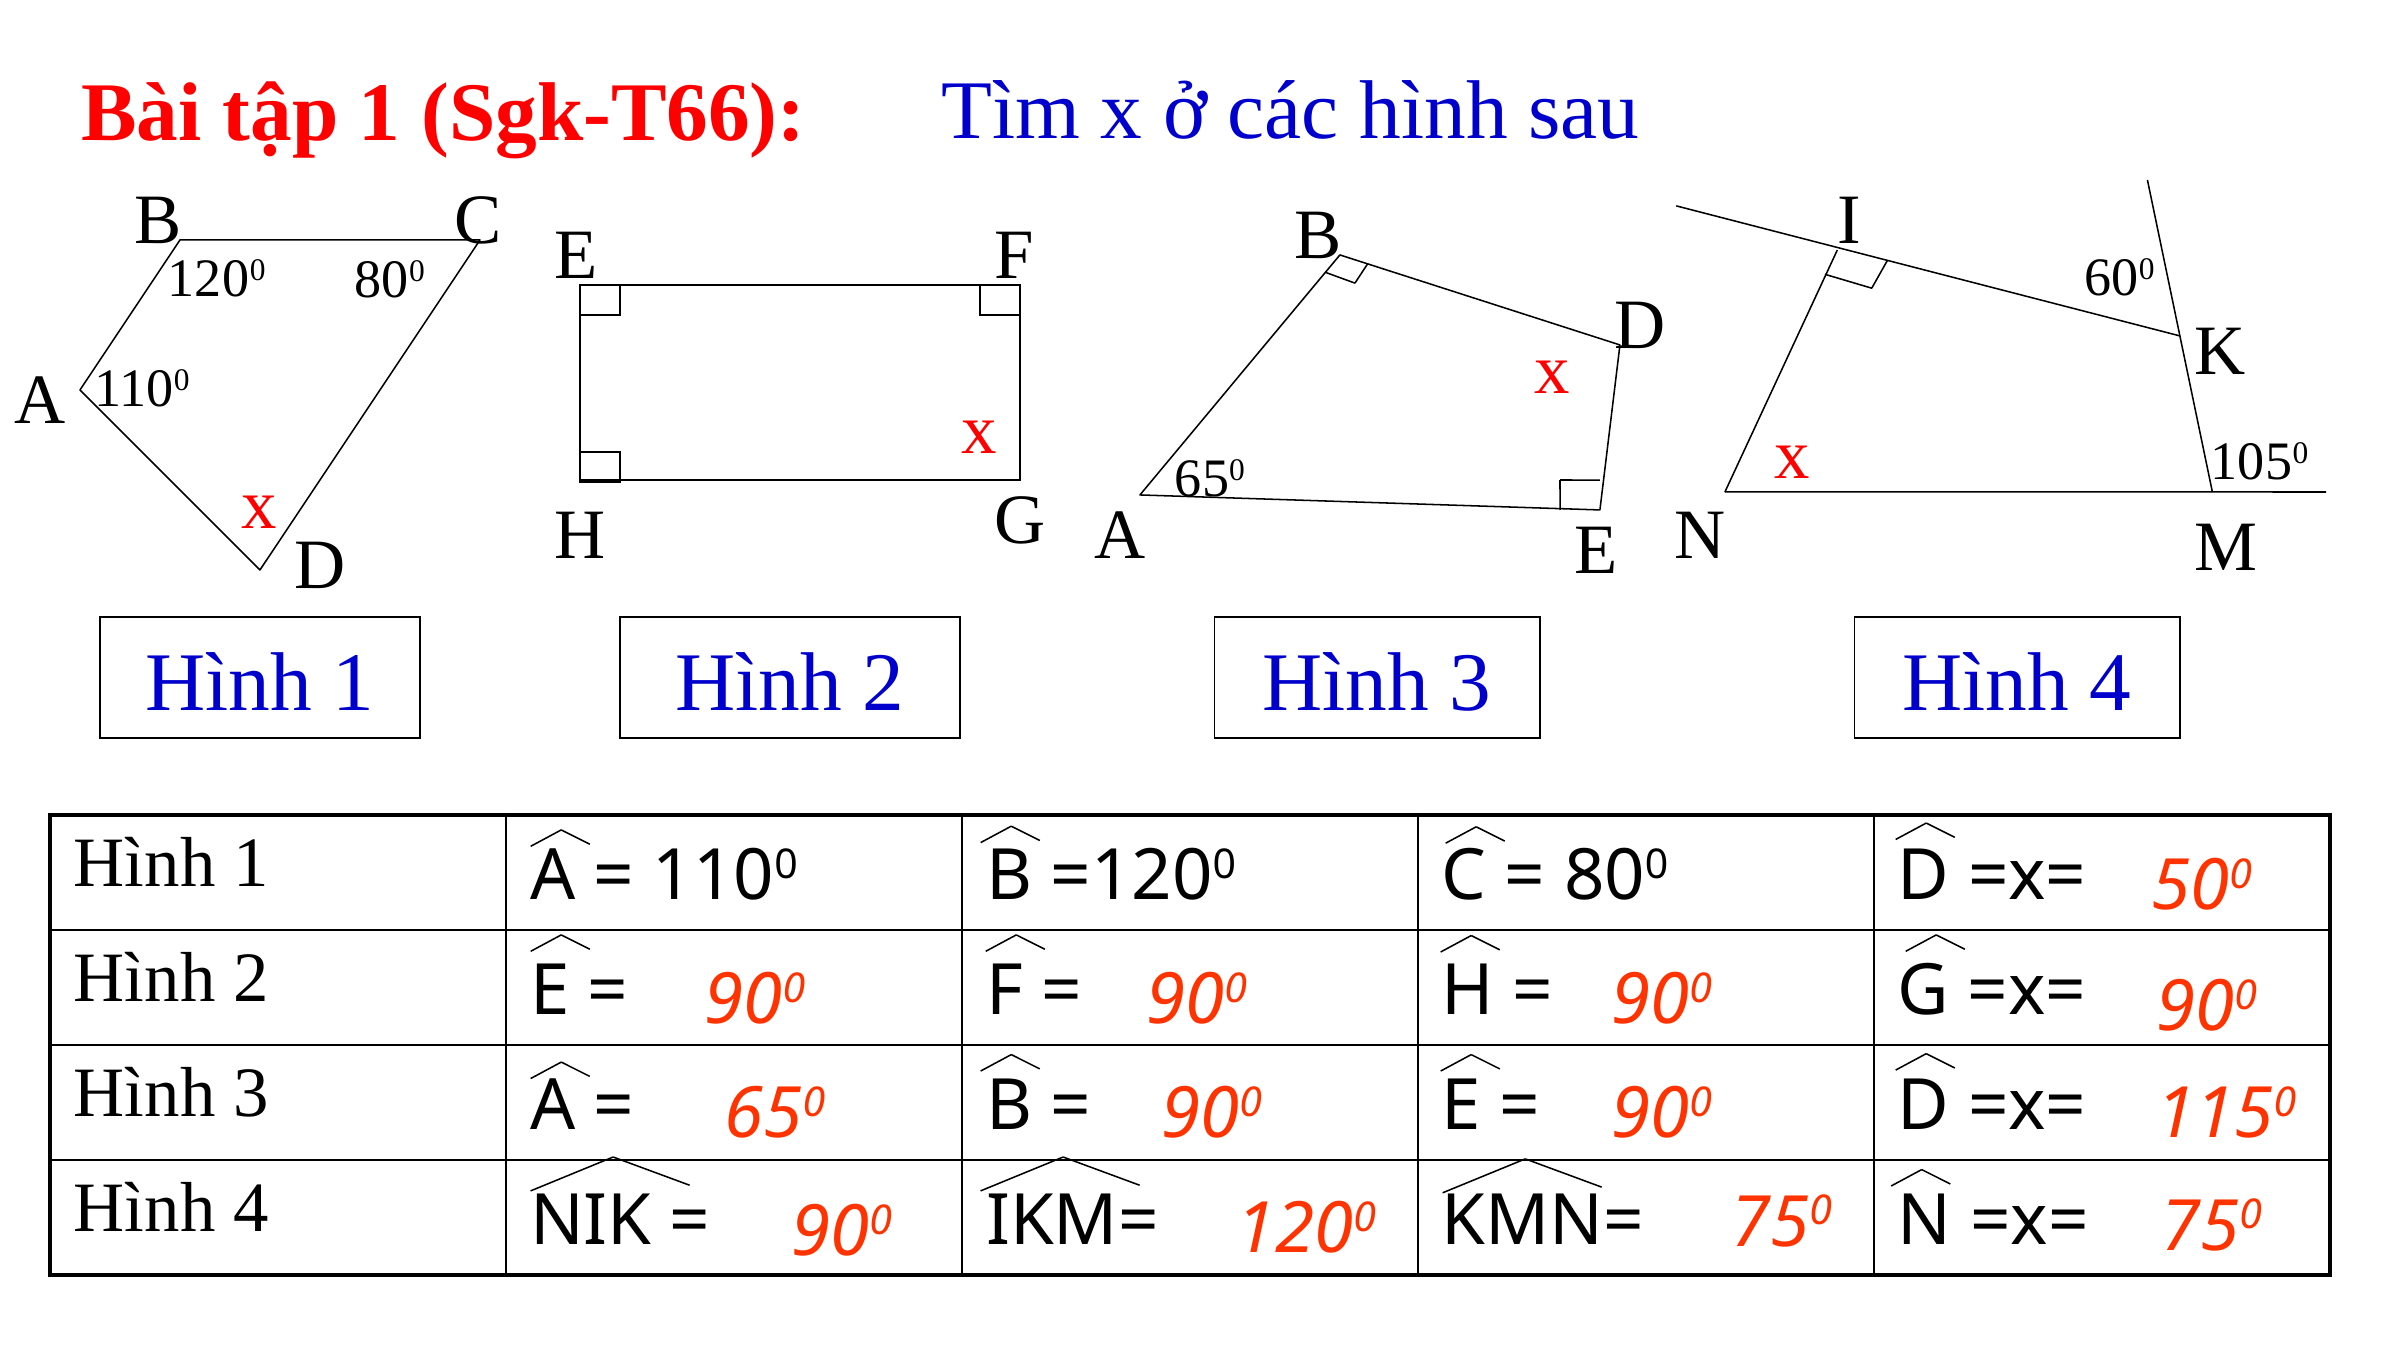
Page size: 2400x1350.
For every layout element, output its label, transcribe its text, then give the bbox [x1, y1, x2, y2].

table_header C = 800 [1419, 817, 1873, 929]
table_cell Hình 3 [52, 1046, 505, 1159]
text_box 900 [1125, 942, 1325, 1049]
text_box 900 [1140, 1056, 1340, 1163]
text_box 900 [1590, 942, 1790, 1049]
text_box Bài tập 1 (Sgk-T66): [59, 46, 1012, 169]
table_cell A = [507, 1046, 961, 1159]
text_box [1440, 935, 1500, 952]
text_box 1200 [1215, 1171, 1435, 1278]
table_header A = 1100 [507, 817, 961, 929]
text_box Tìm x ở các hình sau [920, 45, 1780, 167]
text_box 750 [1710, 1164, 1910, 1271]
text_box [980, 1054, 1040, 1071]
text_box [539, 199, 1074, 582]
text_box 900 [770, 1174, 970, 1281]
table_cell KMN= [1419, 1161, 1873, 1273]
text_box Hình 2 [620, 616, 960, 739]
table_cell D =x= [1875, 1046, 2135, 1159]
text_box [1905, 934, 1965, 951]
table_cell E = [1419, 1046, 1873, 1159]
table_cell E = [507, 931, 961, 1044]
table_header Hình 1 [52, 817, 505, 929]
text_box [1079, 179, 1655, 597]
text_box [1445, 826, 1505, 843]
text_box Hình 1 [99, 619, 420, 739]
text_box 500 [2130, 828, 2330, 935]
text_box 900 [2135, 949, 2335, 1055]
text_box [1441, 1158, 1602, 1191]
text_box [530, 934, 590, 951]
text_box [985, 934, 1045, 951]
text_box 650 [703, 1056, 904, 1163]
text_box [1890, 1169, 1951, 1186]
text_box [1895, 822, 1955, 839]
table_cell Hình 2 [52, 931, 505, 1044]
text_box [1659, 164, 2361, 594]
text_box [529, 1156, 690, 1189]
table_cell H = [1419, 931, 1873, 1044]
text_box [980, 825, 1040, 842]
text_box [0, 164, 581, 612]
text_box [530, 829, 590, 846]
text_box 1150 [2135, 1055, 2335, 1163]
table_cell B = [963, 1046, 1417, 1159]
text_box 750 [2139, 1168, 2340, 1275]
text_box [1440, 1054, 1500, 1071]
table_header D =x= [1875, 817, 2328, 929]
text_box 900 [1590, 1056, 1790, 1163]
table_header B =1200 [963, 817, 1417, 929]
table_cell G =x= [1875, 931, 2328, 1044]
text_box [1895, 1053, 1955, 1070]
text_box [530, 1061, 590, 1078]
table_cell Hình 4 [52, 1161, 505, 1273]
table_cell N =x= [1875, 1161, 2328, 1273]
table_cell NIK = [507, 1161, 961, 1273]
table_cell IKM= [963, 1161, 1417, 1273]
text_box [979, 1156, 1140, 1189]
text_box 900 [683, 942, 884, 1049]
text_box Hình 3 [1214, 616, 1540, 739]
text_box Hình 4 [1854, 616, 2180, 739]
table_cell F = [963, 931, 1417, 1044]
